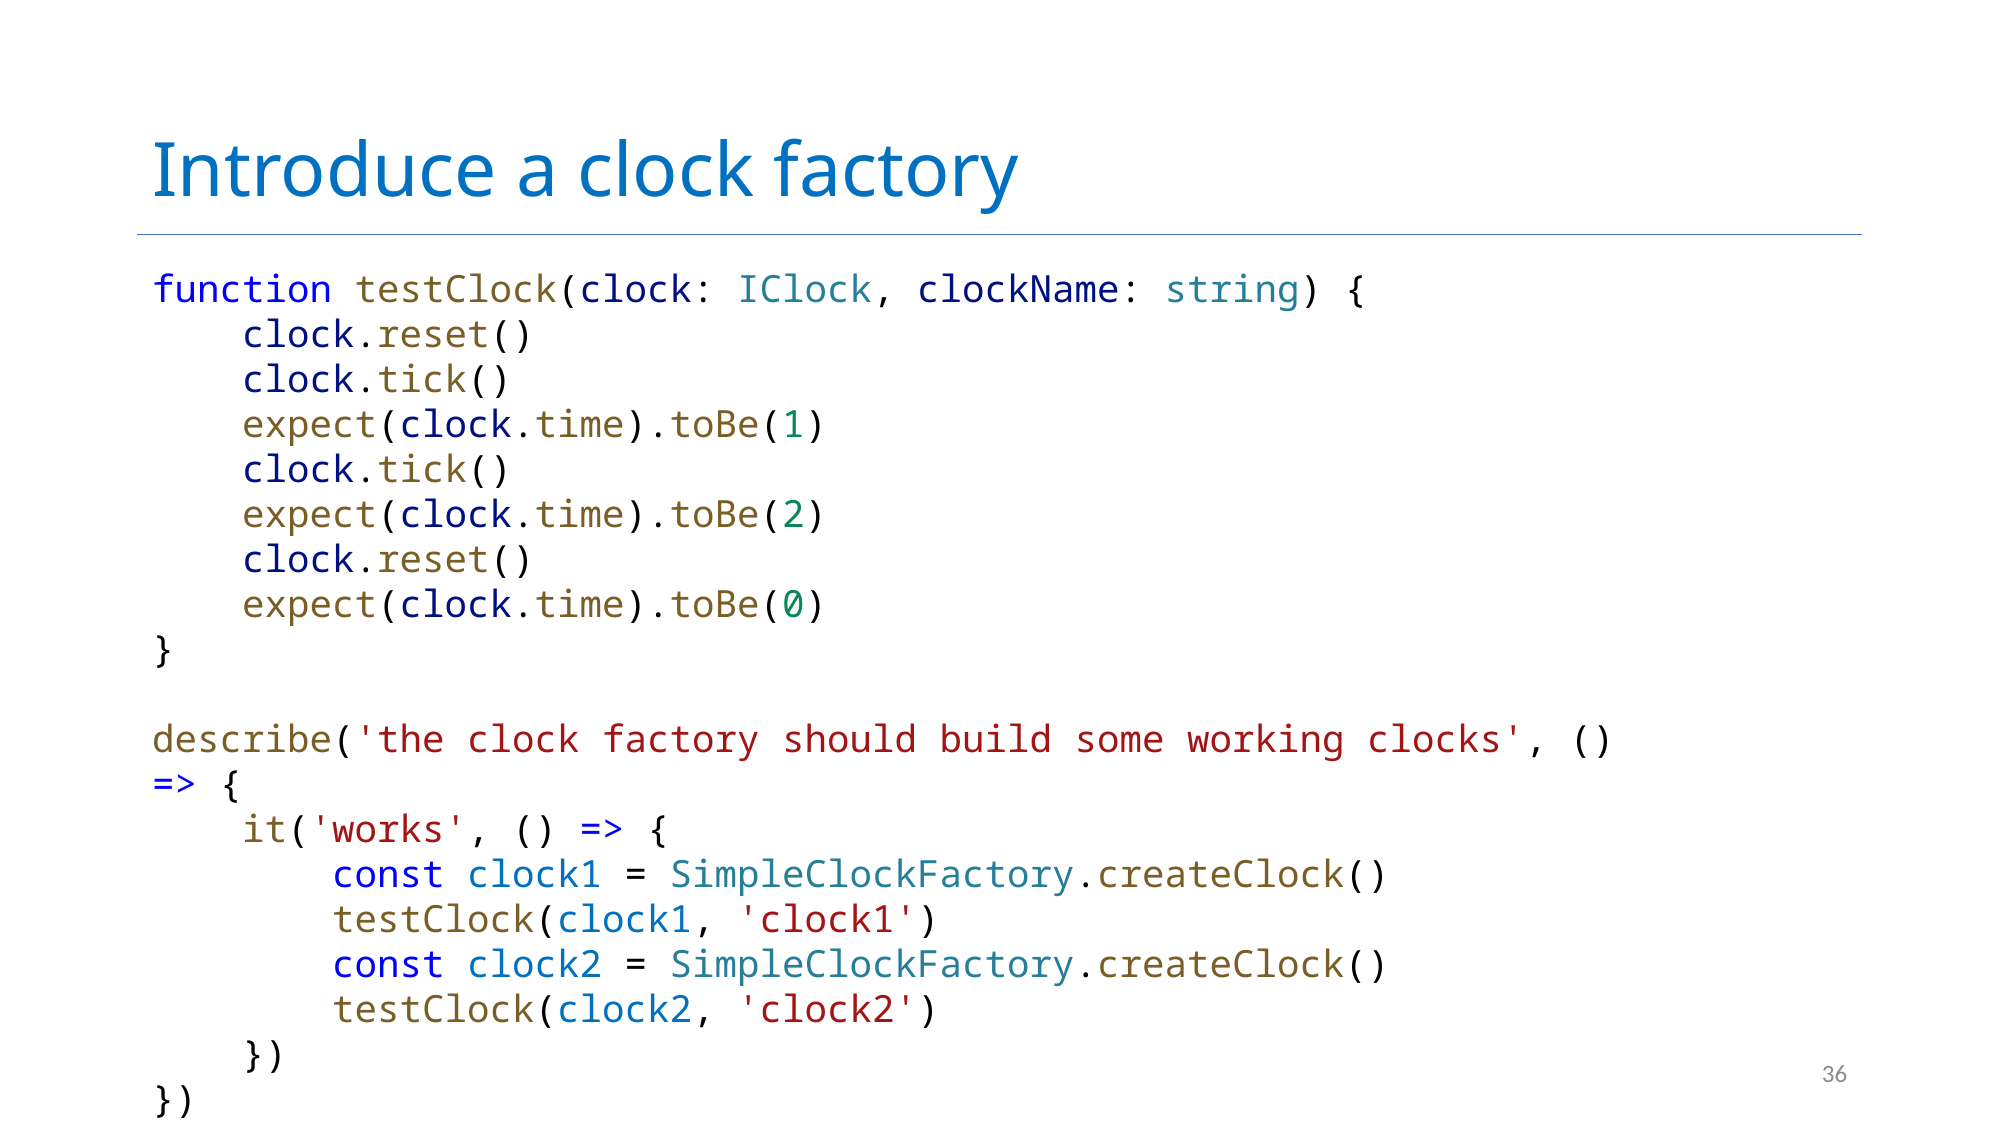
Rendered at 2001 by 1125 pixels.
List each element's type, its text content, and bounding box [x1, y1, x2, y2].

slide_number 36 [1685, 1042, 1863, 1103]
title Introduce a clock factory [137, 3, 1863, 221]
text_box function testClock(clock: IClock, clockName: string) { clock.reset() clock.tick() expect(clock.time).toBe(1) clock.tick() expect(clock.time).toBe(2) clock.reset() expect(clock.time).toBe(0) } describe('the clock factory should build some working clocks', () => { it('works', () => { const clock1 = SimpleClockFactory.createClock() testClock(clock1, 'clock1') const clock2 = SimpleClockFactory.createClock() testClock(clock2, 'clock2') }) }) [136, 256, 1685, 1125]
